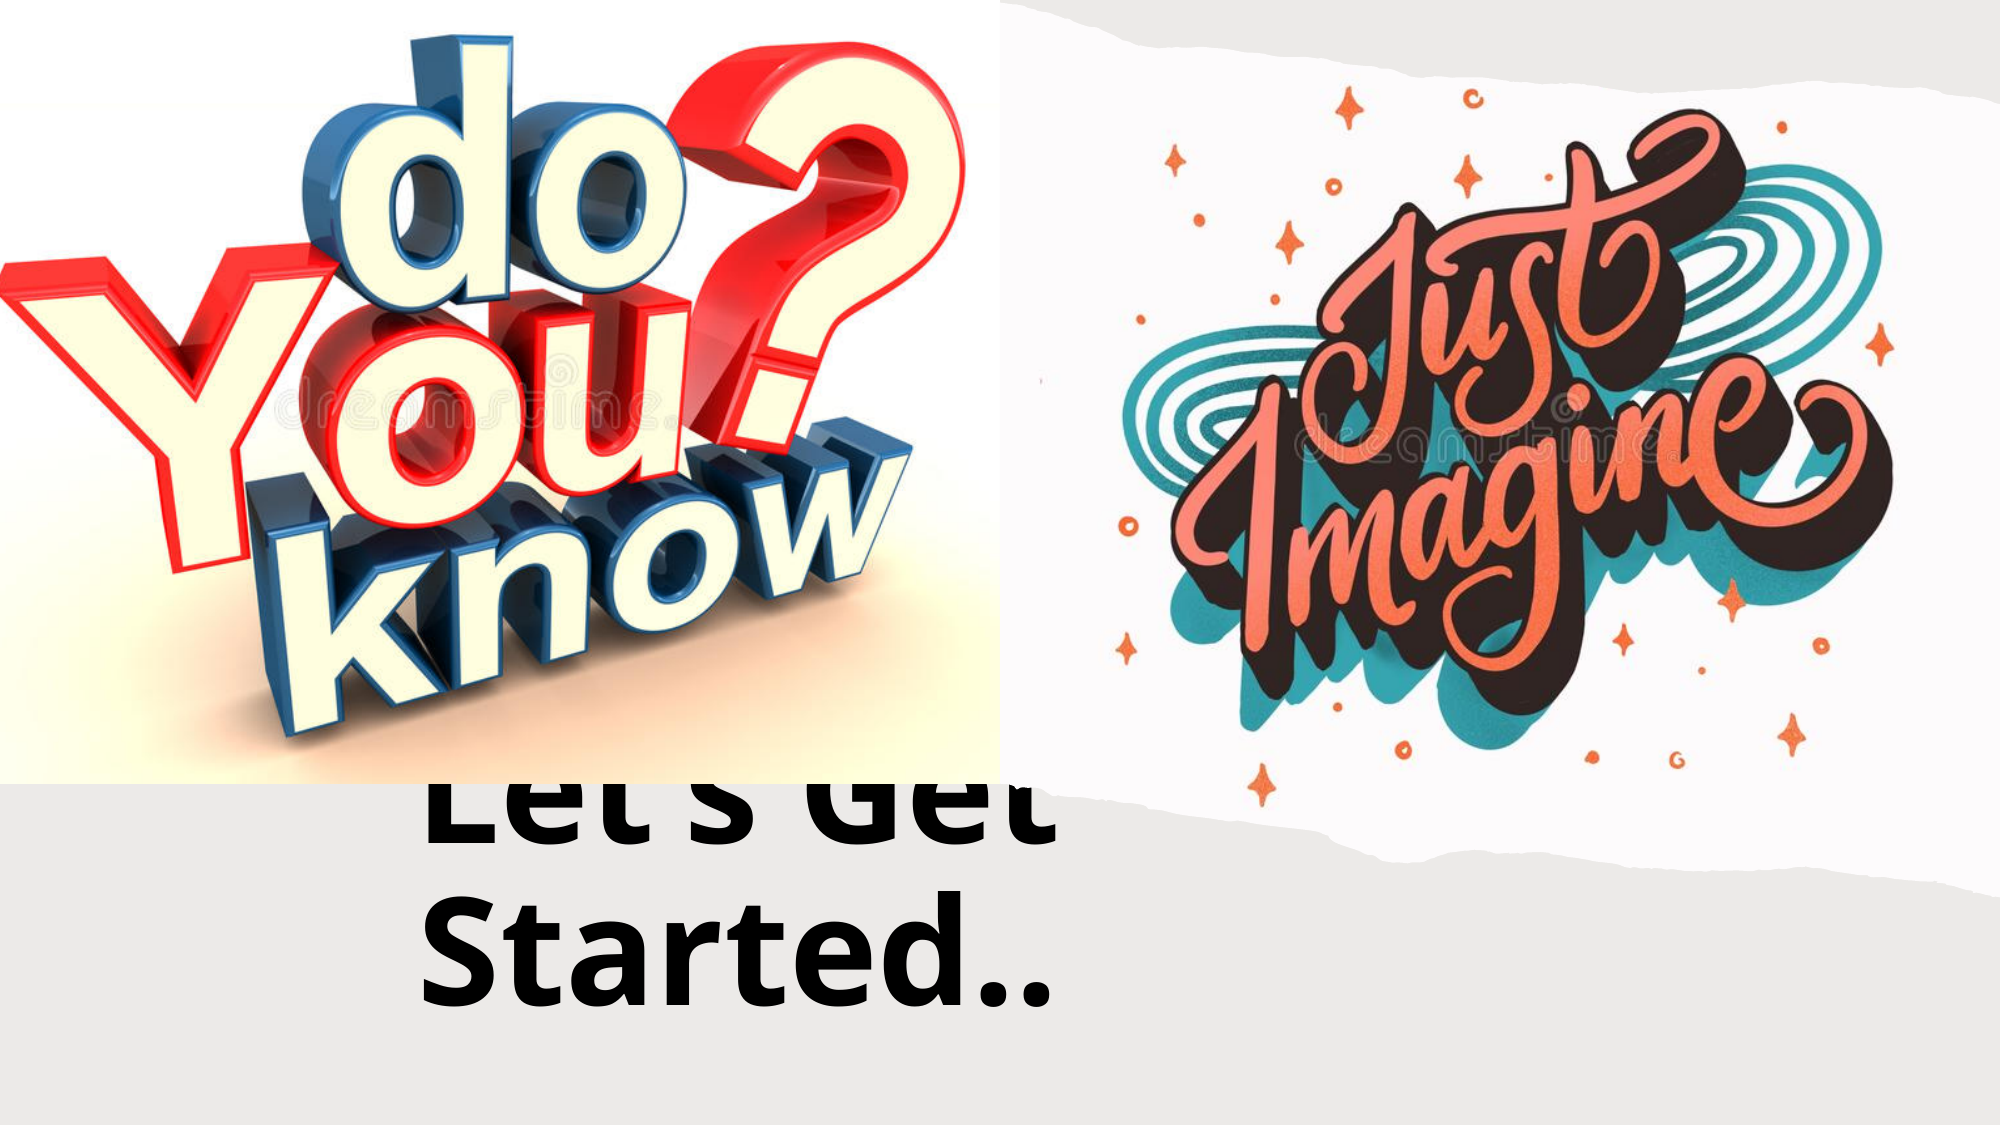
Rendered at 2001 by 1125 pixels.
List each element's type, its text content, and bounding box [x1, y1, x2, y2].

text_box [0, 784, 2000, 1125]
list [0, 0, 1000, 784]
picture [999, 2, 2000, 898]
title Let’s Get Started.. [187, 841, 1290, 1046]
